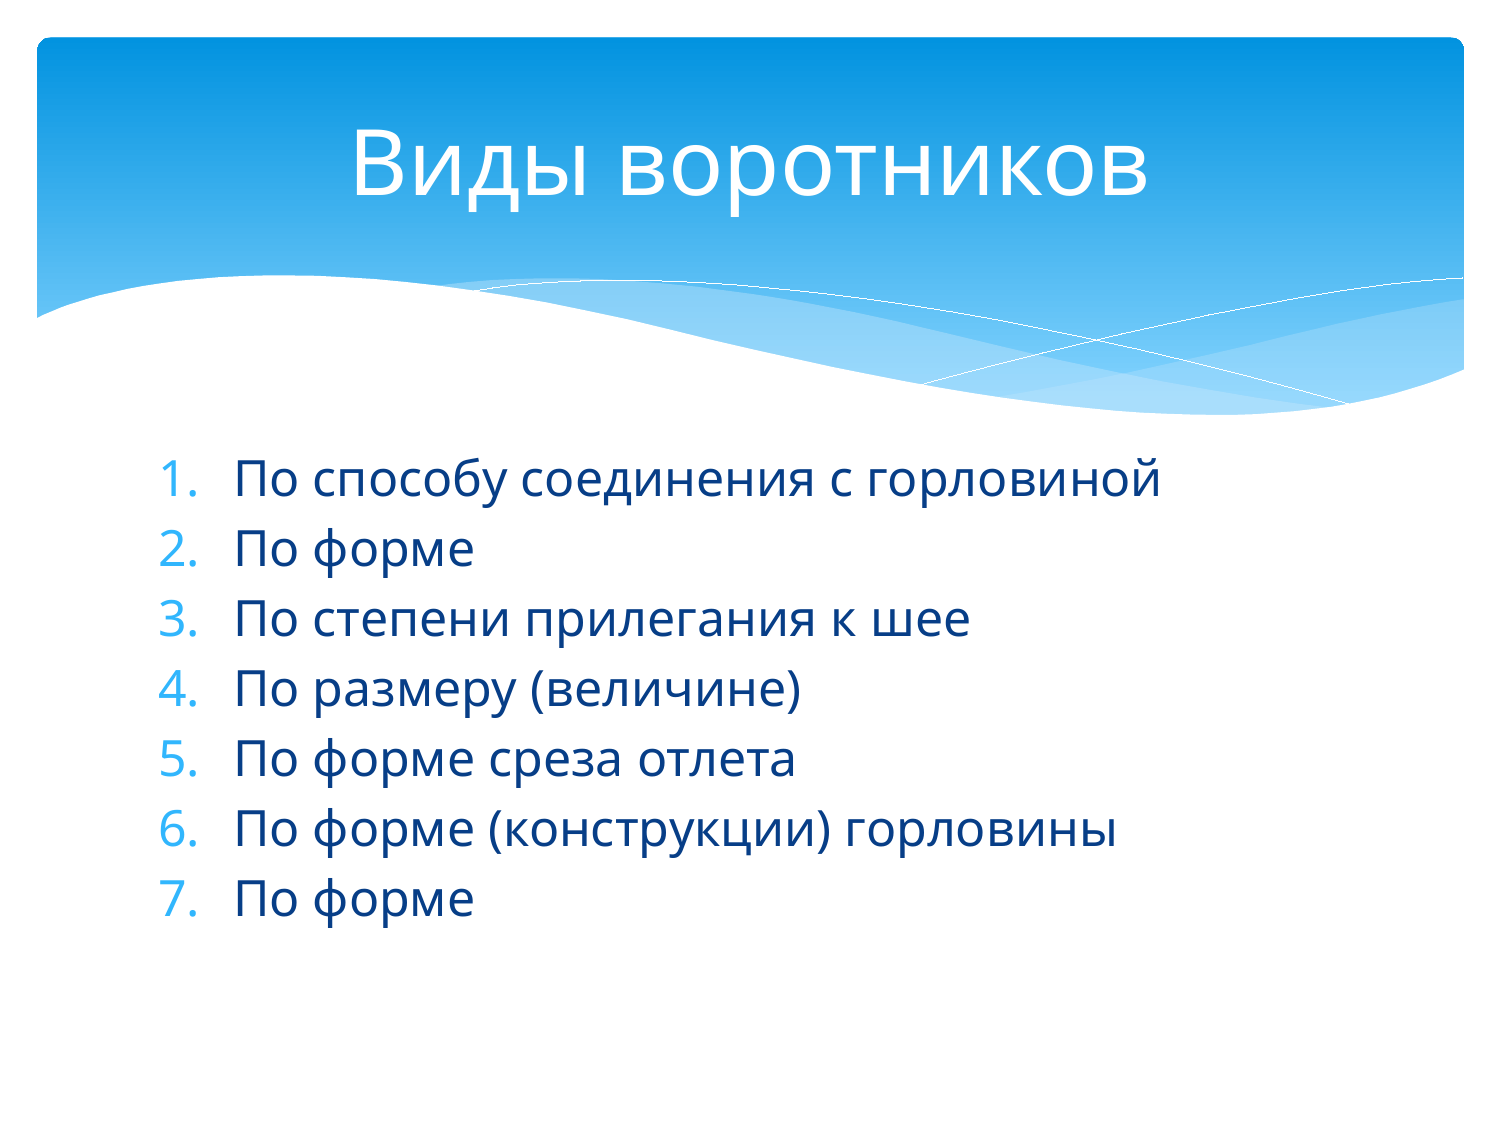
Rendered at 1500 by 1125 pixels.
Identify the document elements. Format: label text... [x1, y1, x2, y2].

list По способу соединения с горловиной По форме По степени прилегания к шее По размеру (величине) По форме среза отлета По форме (конструкции) горловины По форме [143, 438, 1359, 1005]
title Виды воротников [75, 55, 1425, 261]
